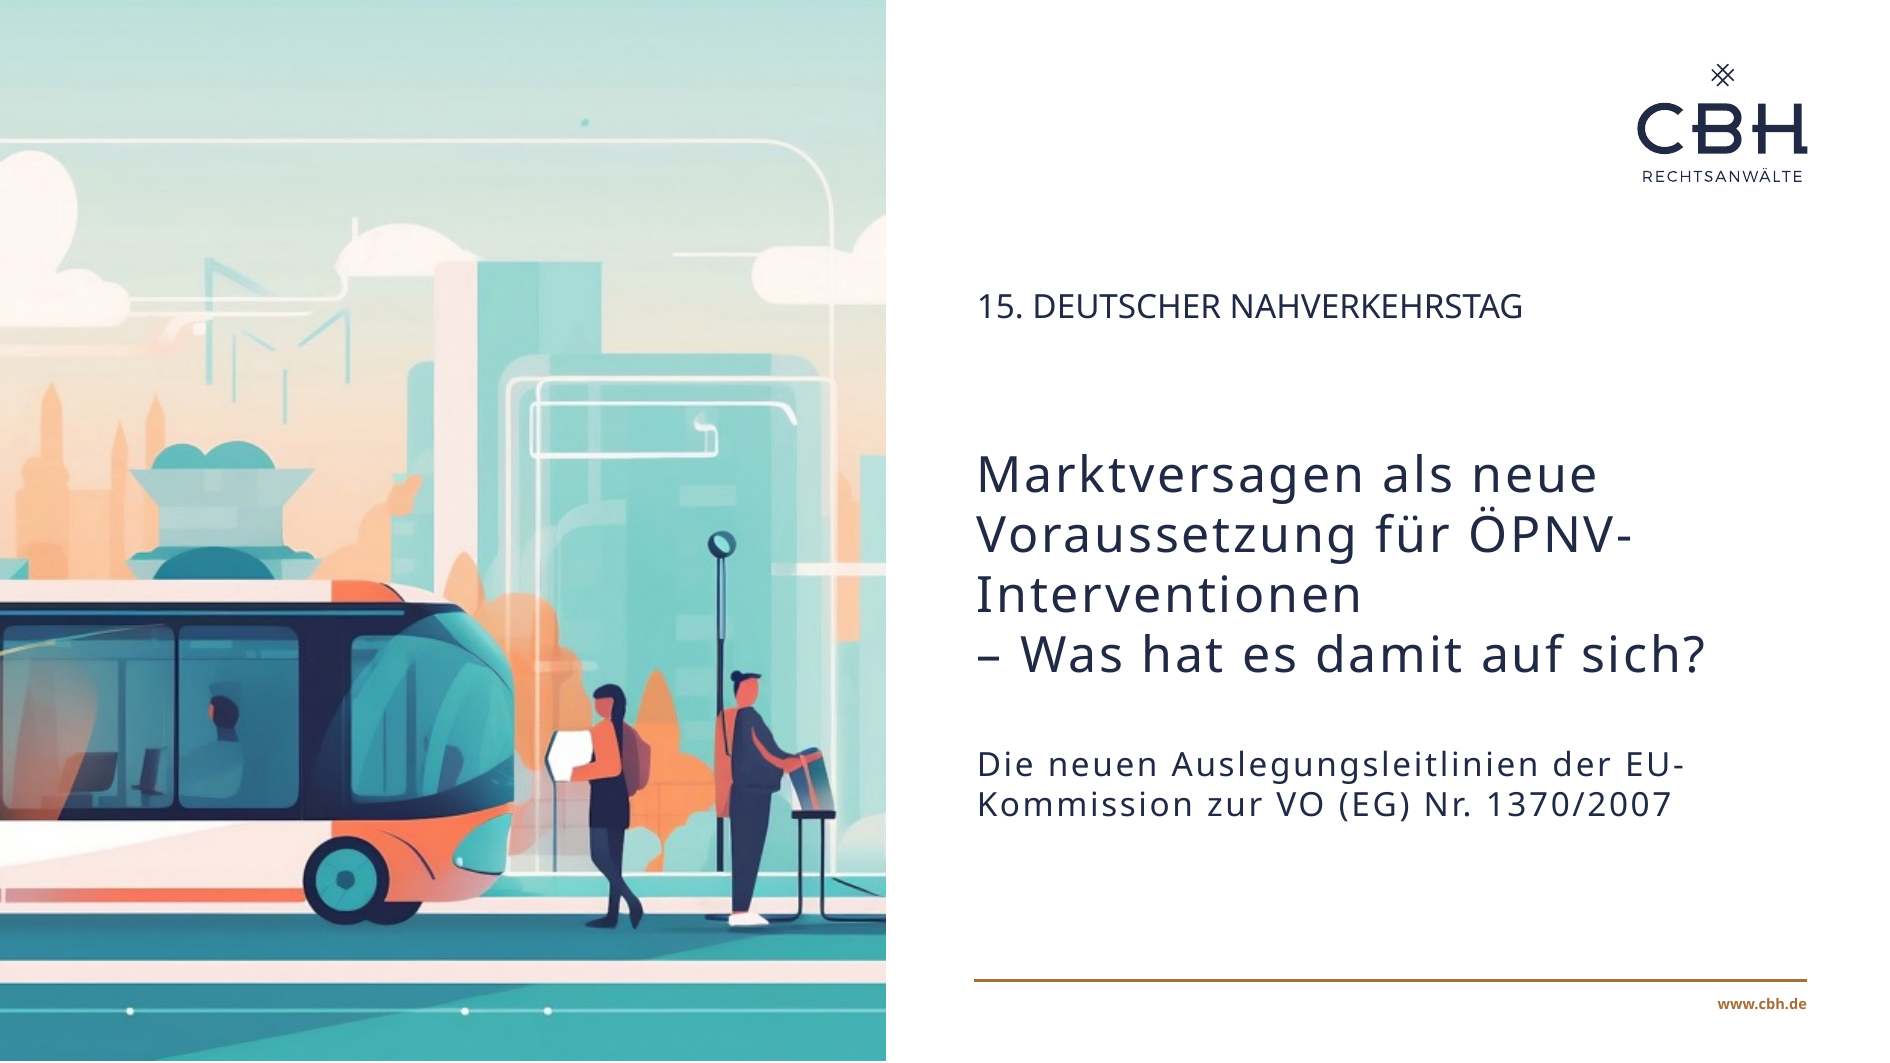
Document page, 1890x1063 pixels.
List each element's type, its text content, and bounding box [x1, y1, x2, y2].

list 15. Deutscher Nahverkehrstag [976, 285, 1890, 418]
picture [0, 0, 886, 1063]
title Marktversagen als neue Voraussetzung für ÖPNV-Interventionen – Was hat es damit auf sich? Die neuen Auslegungsleitlinien der EU-Kommission zur VO (EG) Nr. 1370/2007 [976, 442, 1834, 860]
